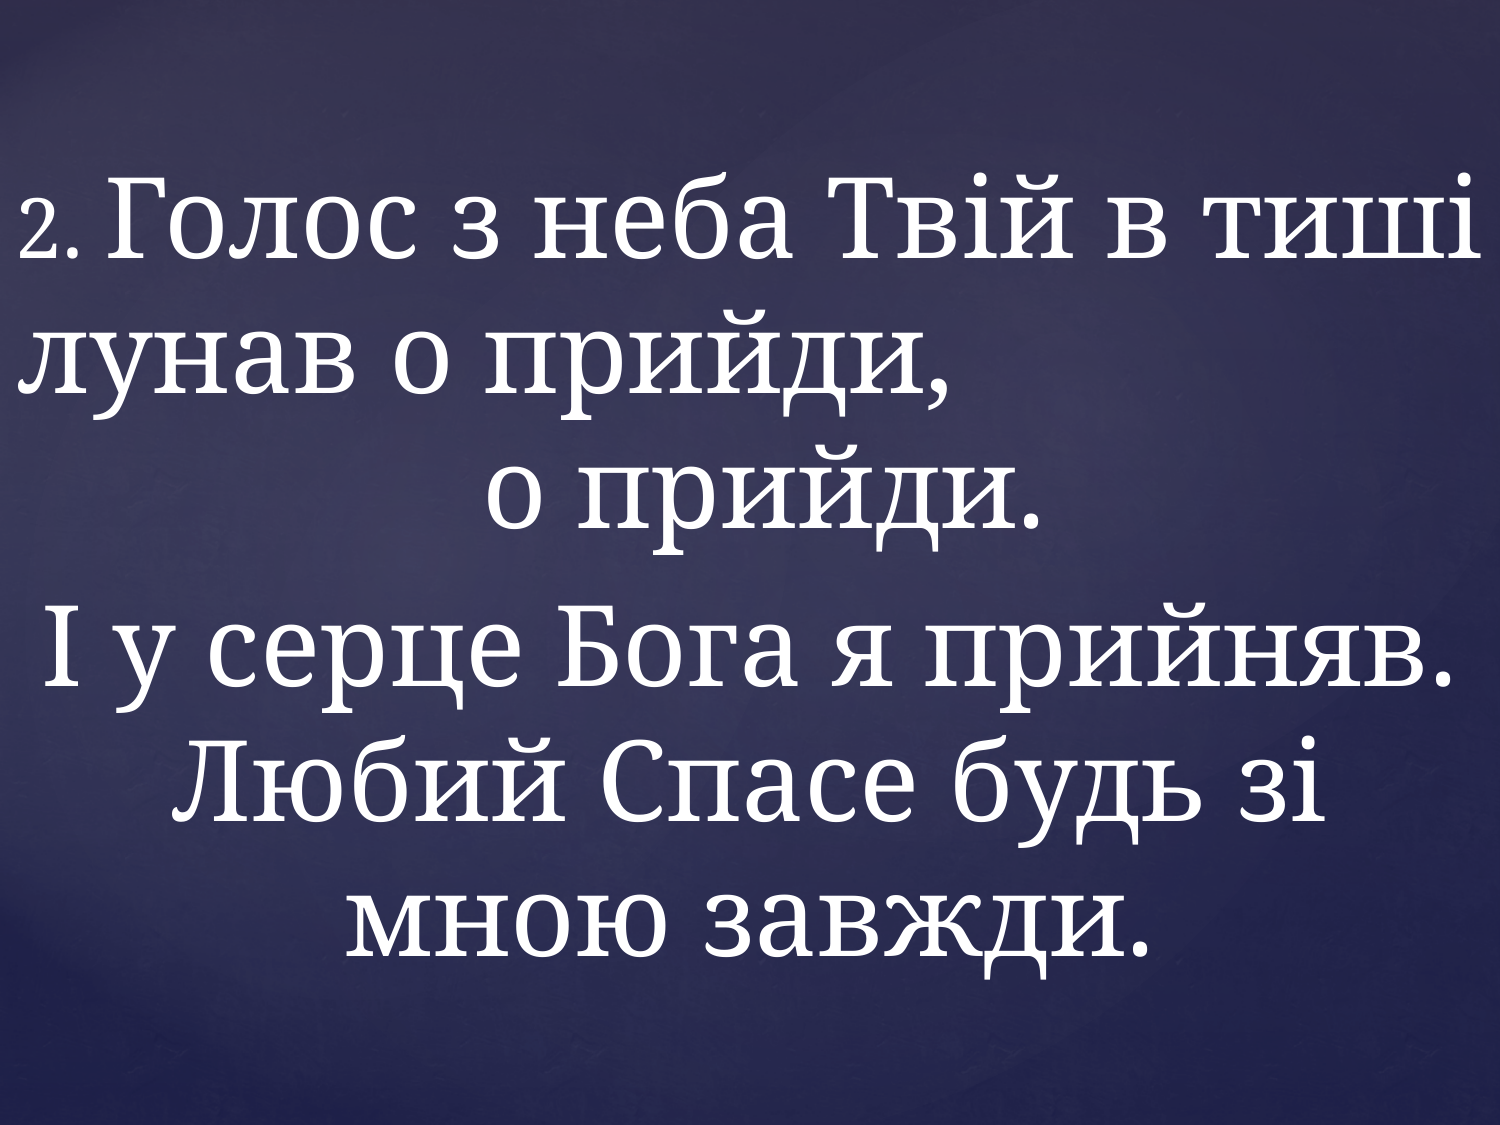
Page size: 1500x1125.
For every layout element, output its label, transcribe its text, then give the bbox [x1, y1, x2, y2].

list 2. Голос з неба Твій в тиші лунав о прийди, о прийди. І у серце Бога я прийняв. Любий Спасе будь зі мною завжди. [0, 0, 1500, 1125]
